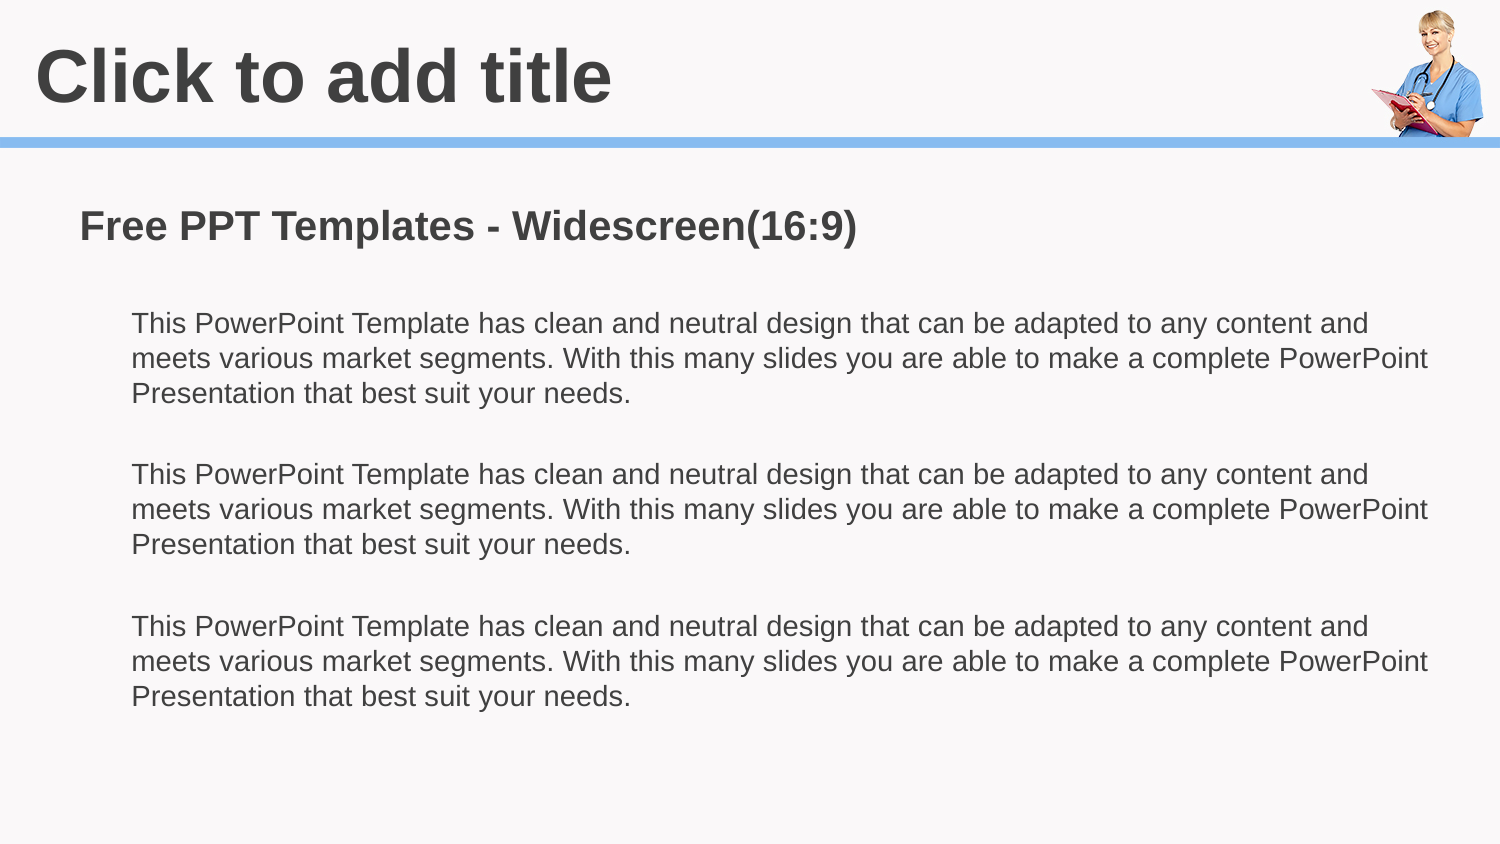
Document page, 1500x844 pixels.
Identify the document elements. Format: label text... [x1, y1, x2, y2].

title Click to add title [0, 0, 1500, 146]
picture [0, 146, 1500, 844]
list Free PPT Templates - Widescreen(16:9) [64, 185, 1459, 262]
list This PowerPoint Template has clean and neutral design that can be adapted to any content and meets various market segments. With this many slides you are able to make a complete PowerPoint Presentation that best suit your needs. This PowerPoint Template has clean and neutral design that can be adapted to any content and meets various market segments. With this many slides you are able to make a complete PowerPoint Presentation that best suit your needs. This PowerPoint Template has clean and neutral design that can be adapted to any content and meets various market segments. With this many slides you are able to make a complete PowerPoint Presentation that best suit your needs. [66, 296, 1461, 788]
